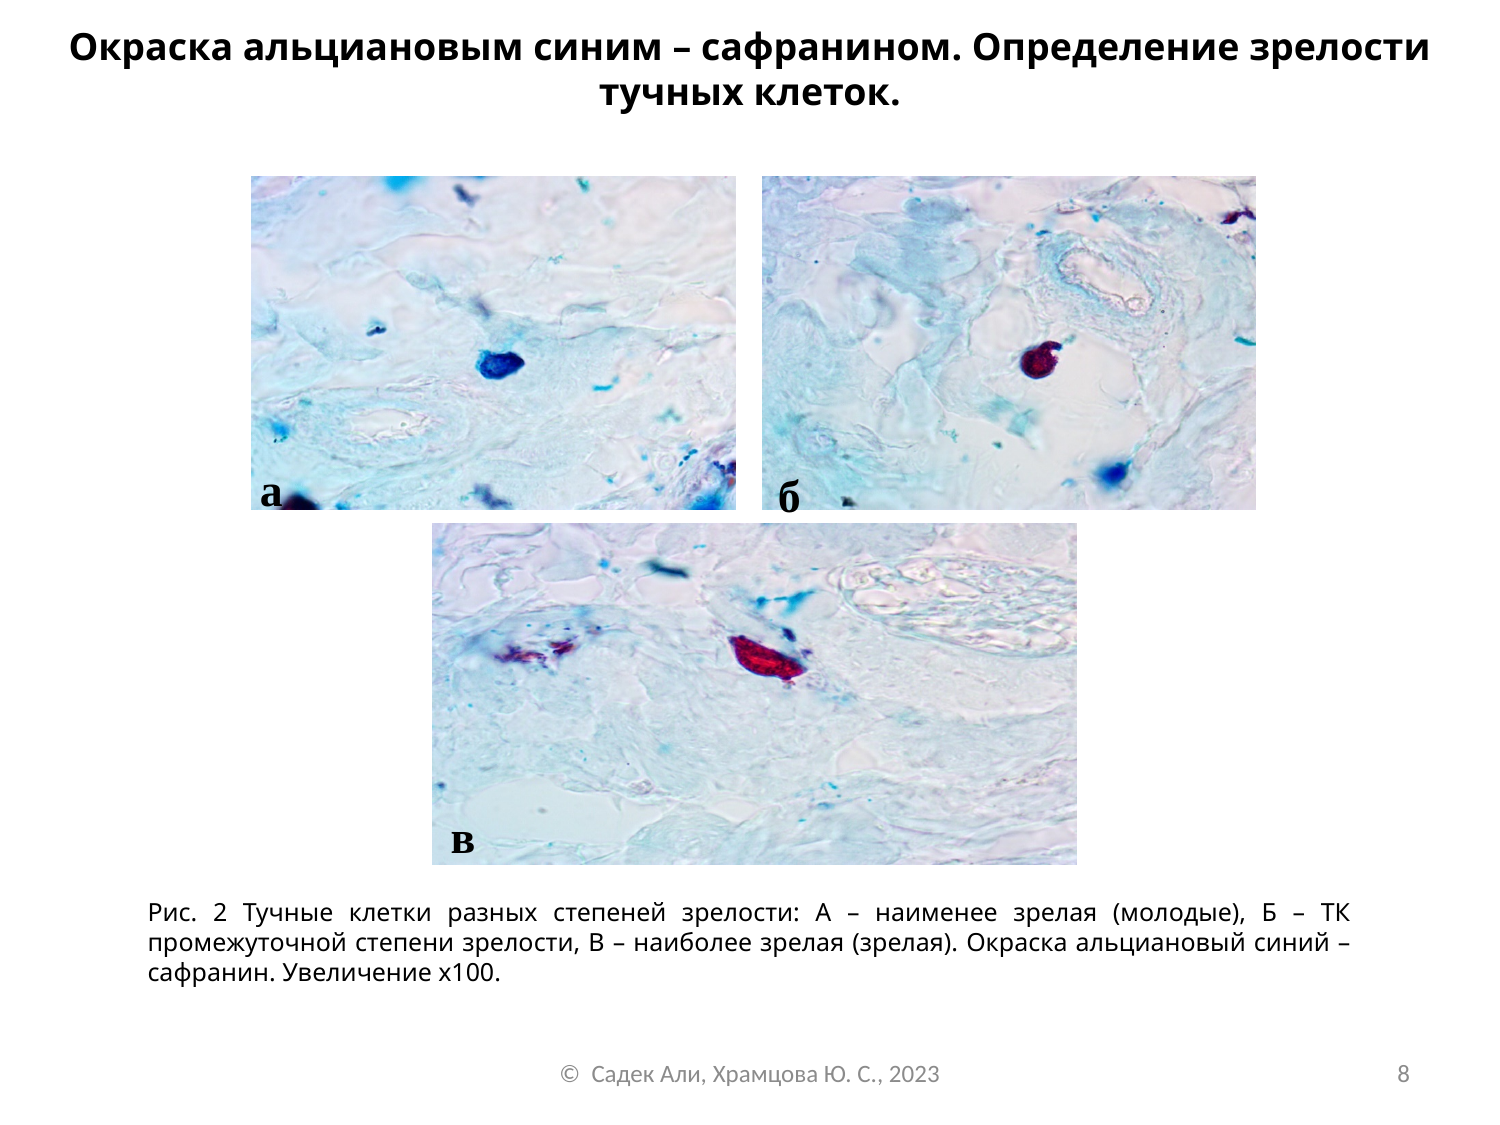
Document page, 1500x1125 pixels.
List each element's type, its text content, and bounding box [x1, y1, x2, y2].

slide_number 8 [1074, 1042, 1425, 1103]
text_box Рис. 2 Тучные клетки разных степеней зрелости: А – наименее зрелая (молодые), Б – ТК промежуточной степени зрелости, В – наиболее зрелая (зрелая). Окраска альциановый синий – сафранин. Увеличение х100. [132, 888, 1368, 994]
footer © Садек Али, Храмцова Ю. С., 2023 [512, 1042, 988, 1103]
text_box Окраска альциановым синим – сафранином. Определение зрелости тучных клеток. [0, 22, 1500, 159]
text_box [244, 175, 1256, 866]
